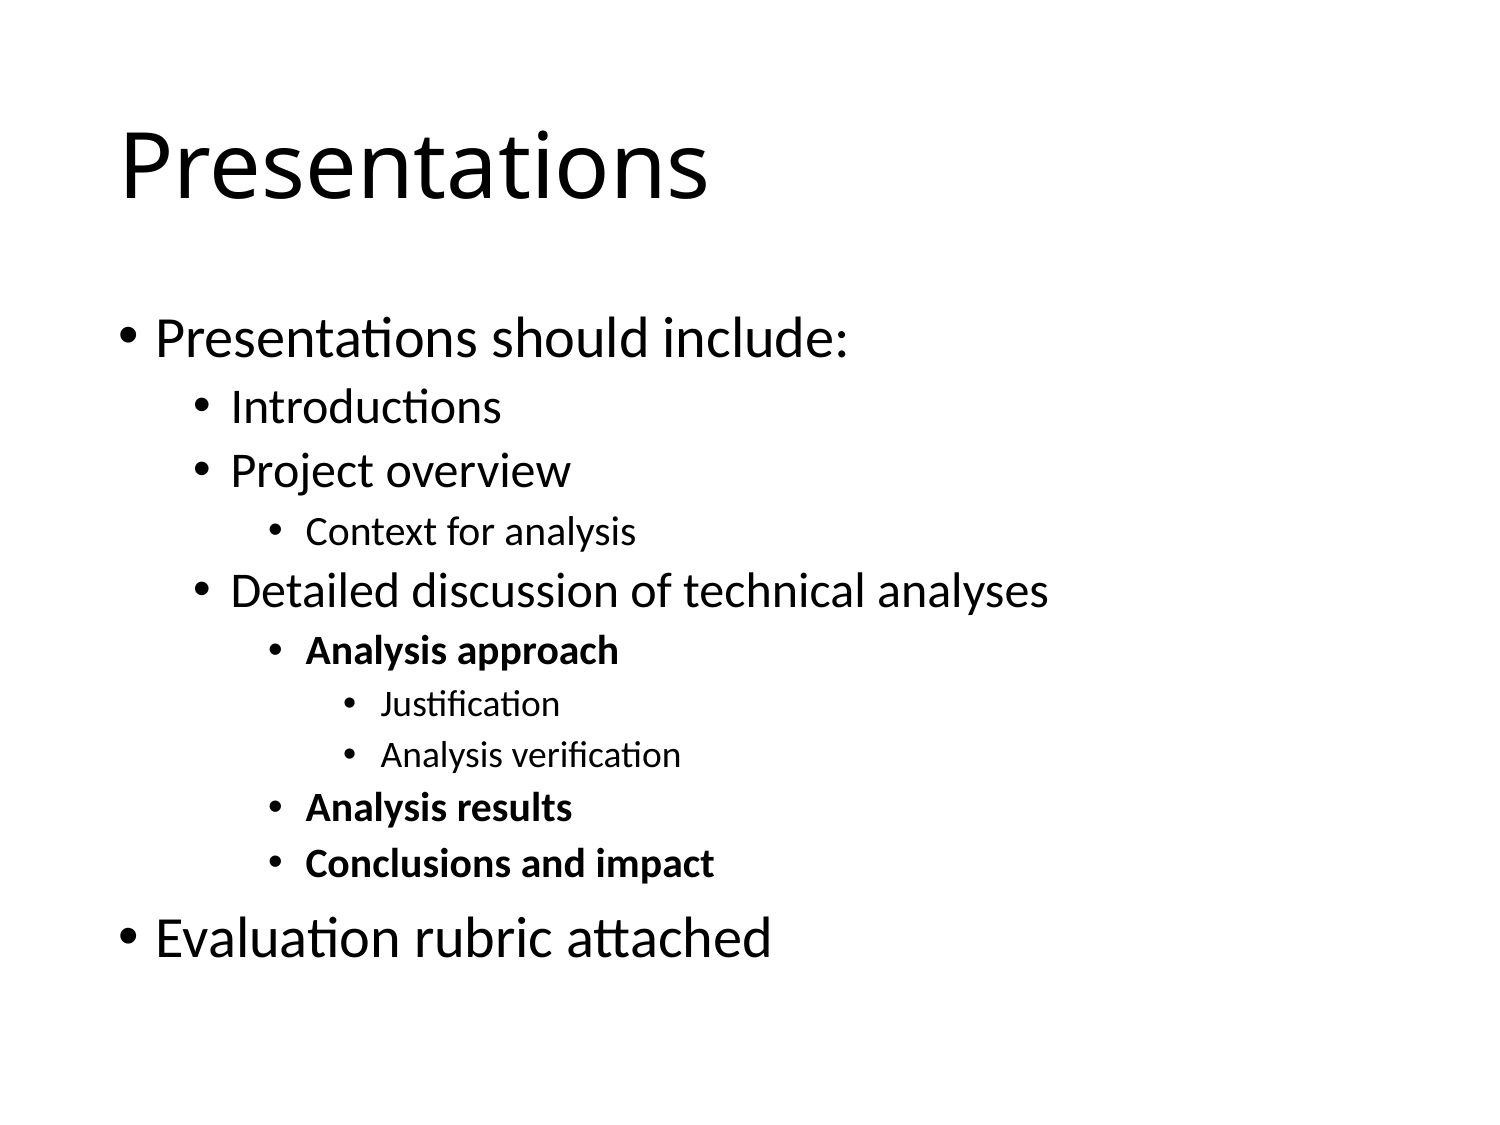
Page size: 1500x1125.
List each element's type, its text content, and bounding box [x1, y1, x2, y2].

title Presentations [103, 59, 1397, 278]
list Presentations should include: Introductions Project overview Context for analysis Detailed discussion of technical analyses Analysis approach Justification Analysis verification Analysis results Conclusions and impact Evaluation rubric attached [103, 299, 1397, 1014]
